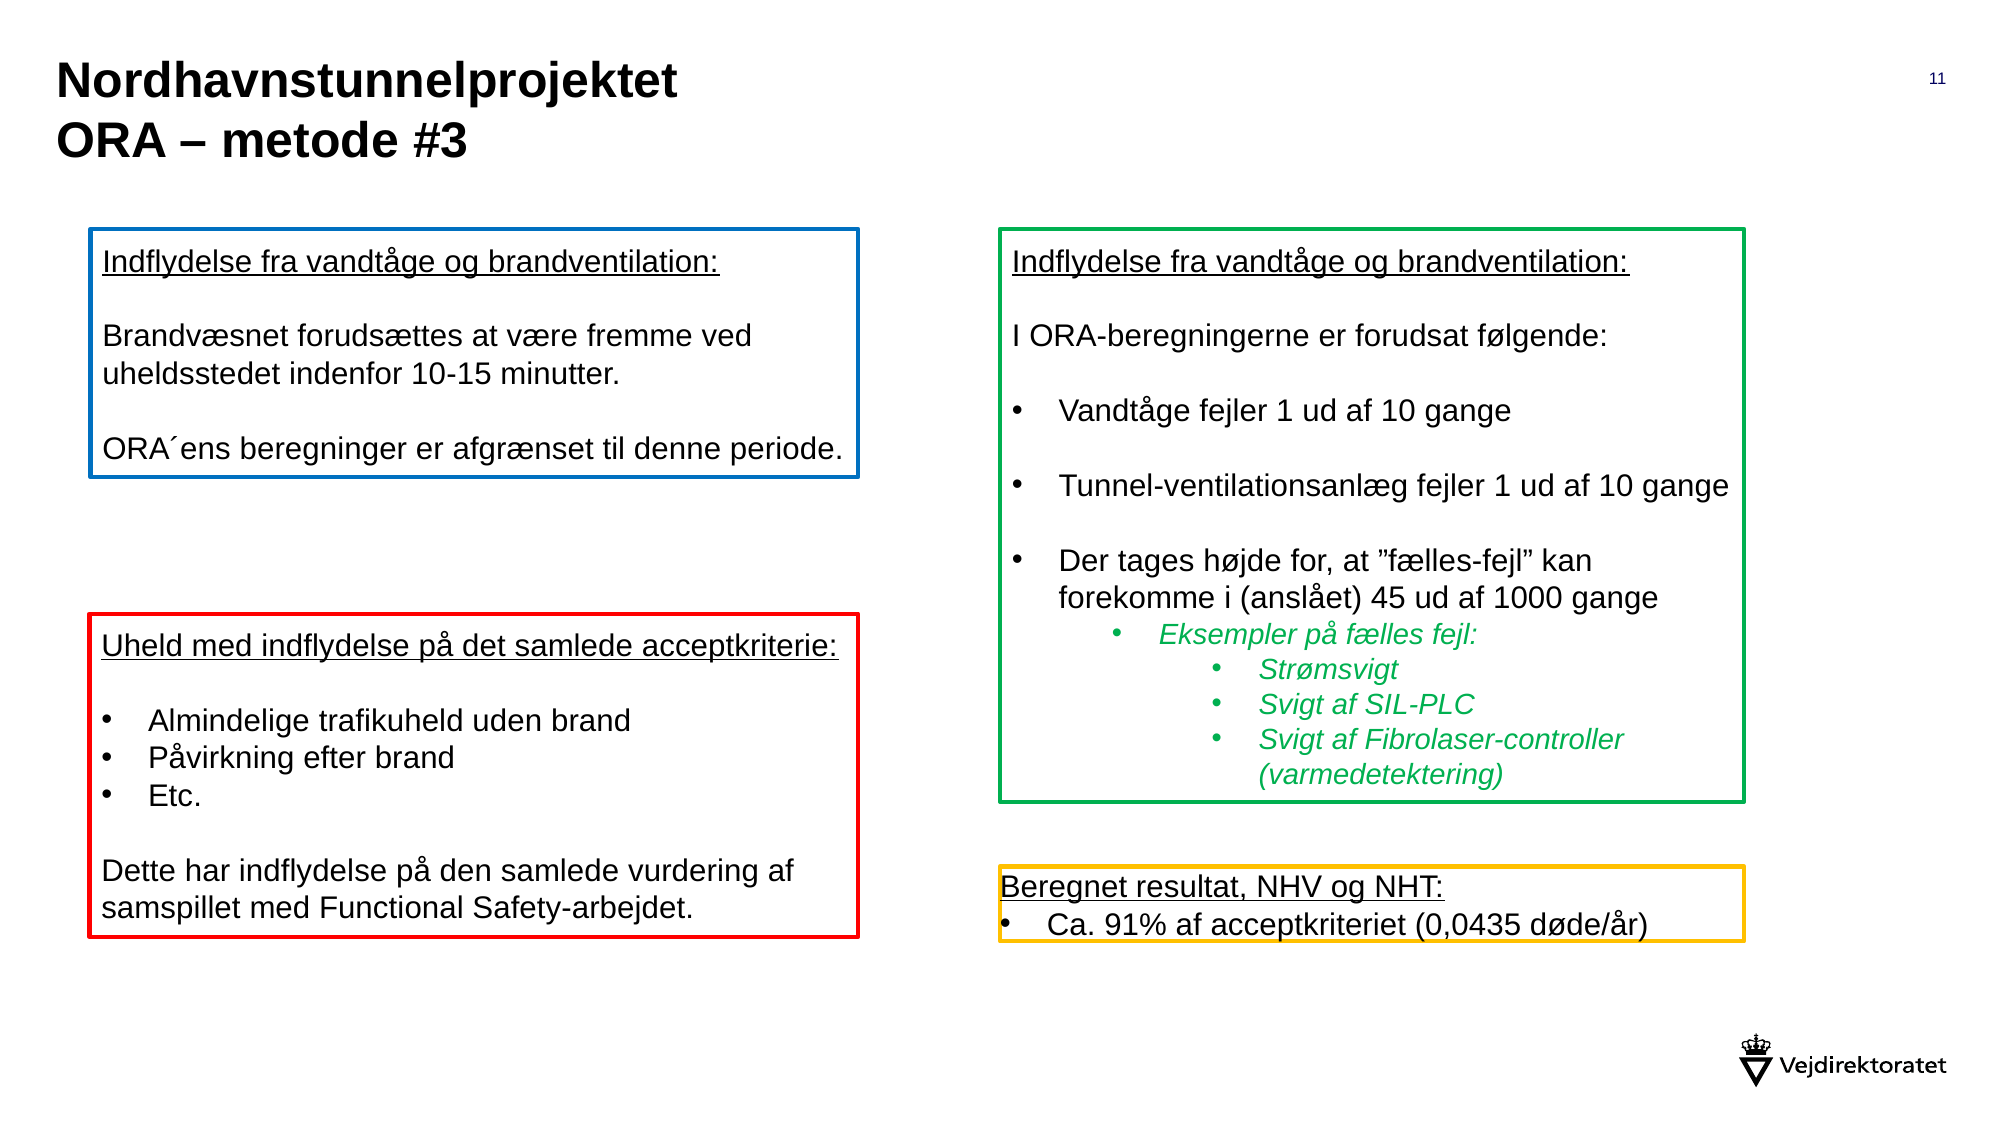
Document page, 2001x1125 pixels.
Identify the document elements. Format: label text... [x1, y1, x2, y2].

text_box Beregnet resultat, NHV og NHT: Ca. 91% af acceptkriteriet (0,0435 døde/år) [999, 866, 1745, 942]
slide_number 11 [1867, 48, 1947, 109]
text_box Nordhavnstunnelprojektet ORA – metode #3 [56, 47, 679, 168]
text_box Indflydelse fra vandtåge og brandventilation: Brandvæsnet forudsættes at være fremme ved uheldsstedet indenfor 10-15 minutter. ORA´ens beregninger er afgrænset til denne periode. [90, 228, 859, 478]
text_box Indflydelse fra vandtåge og brandventilation: I ORA-beregningerne er forudsat følgende: Vandtåge fejler 1 ud af 10 gange Tunnel-ventilationsanlæg fejler 1 ud af 10 gange Der tages højde for, at ”fælles-fejl” kan forekomme i (anslået) 45 ud af 1000 gange Eksempler på fælles fejl: Strømsvigt Svigt af SIL-PLC Svigt af Fibrolaser-controller (varmedetektering) [999, 228, 1745, 802]
text_box Uheld med indflydelse på det samlede acceptkriterie: Almindelige trafikuheld uden brand Påvirkning efter brand Etc. Dette har indflydelse på den samlede vurdering af samspillet med Functional Safety-arbejdet. [89, 613, 859, 937]
